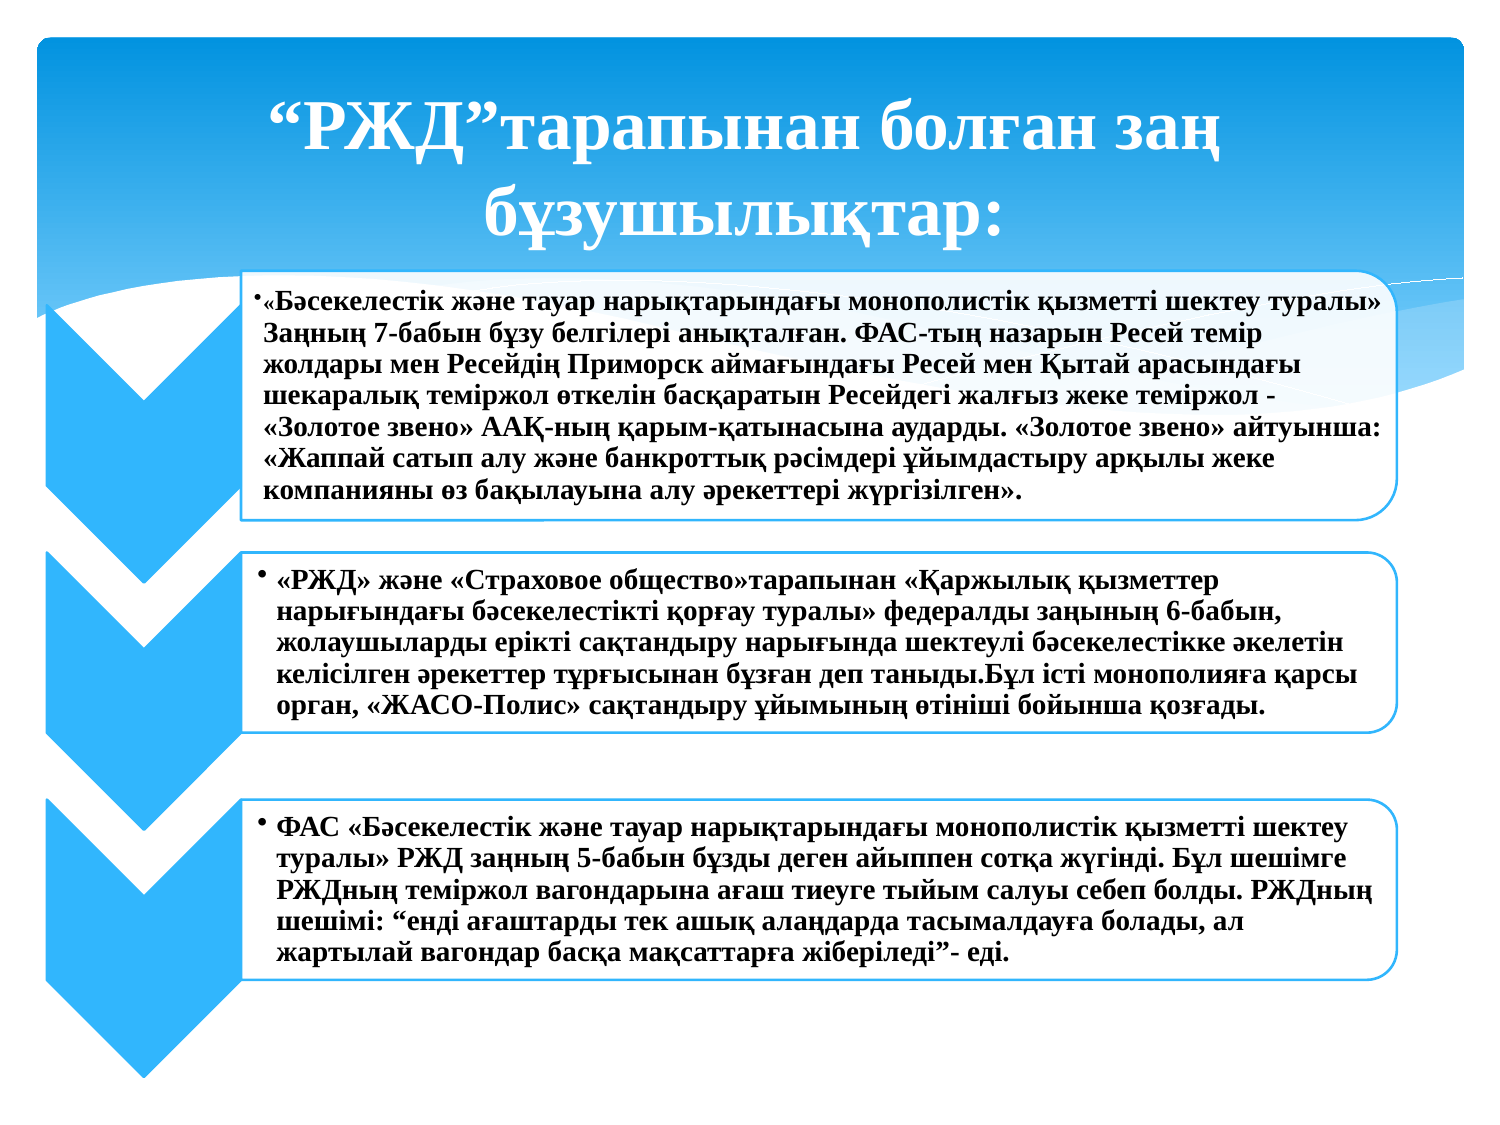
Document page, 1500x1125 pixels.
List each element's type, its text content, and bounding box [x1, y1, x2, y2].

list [46, 269, 1398, 1079]
title “РЖД”тарапынан болған заң бұзушылықтар: [70, 70, 1421, 258]
